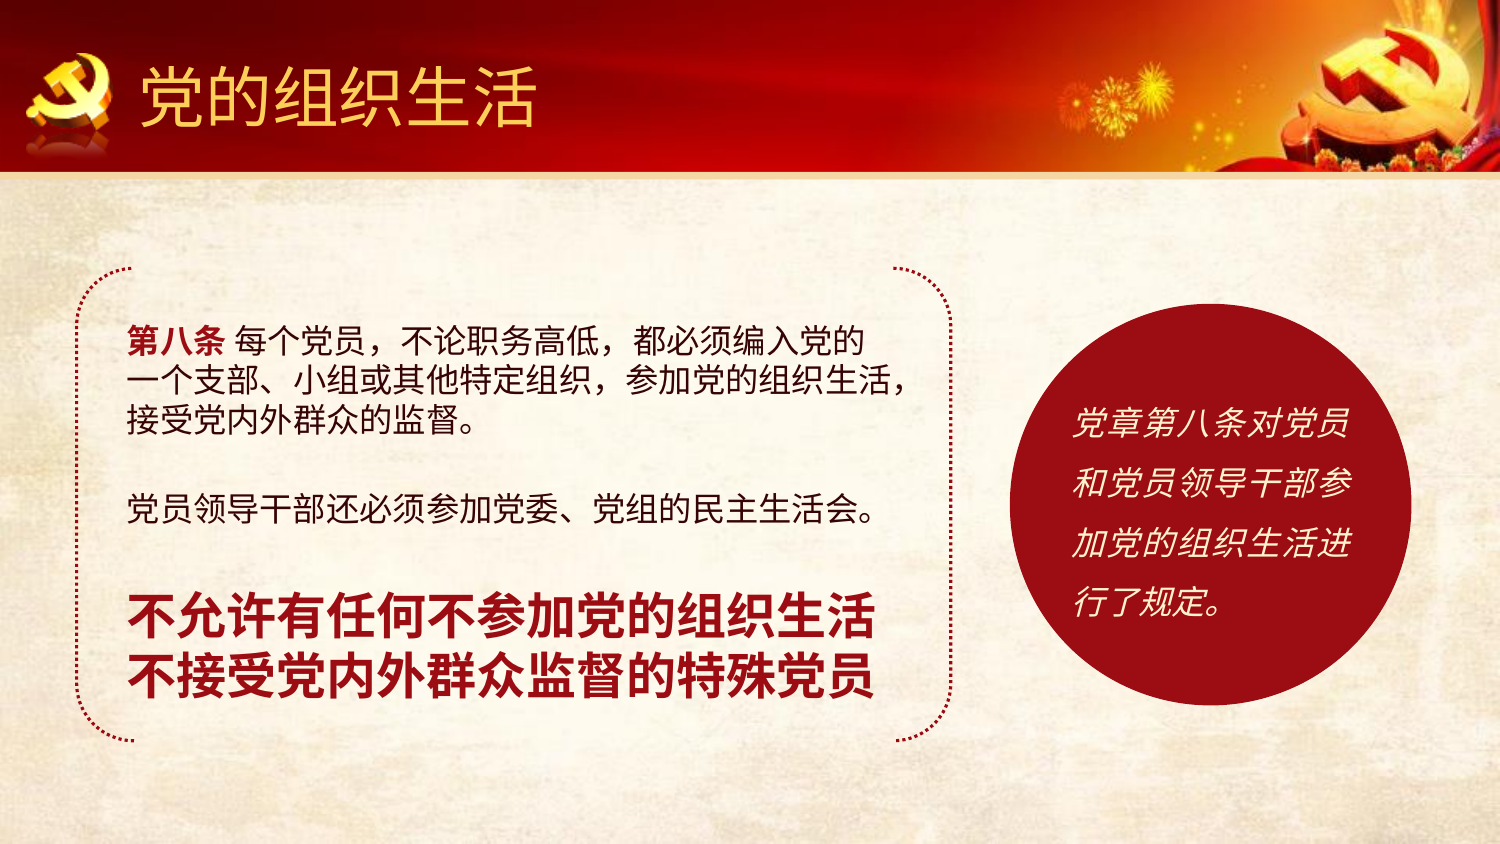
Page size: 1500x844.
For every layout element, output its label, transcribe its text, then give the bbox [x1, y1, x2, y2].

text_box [1009, 303, 1412, 706]
picture [0, 0, 1500, 171]
picture [0, 180, 1500, 844]
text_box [111, 312, 949, 714]
list 党的组织生活 [123, 48, 875, 269]
text_box [75, 267, 951, 742]
